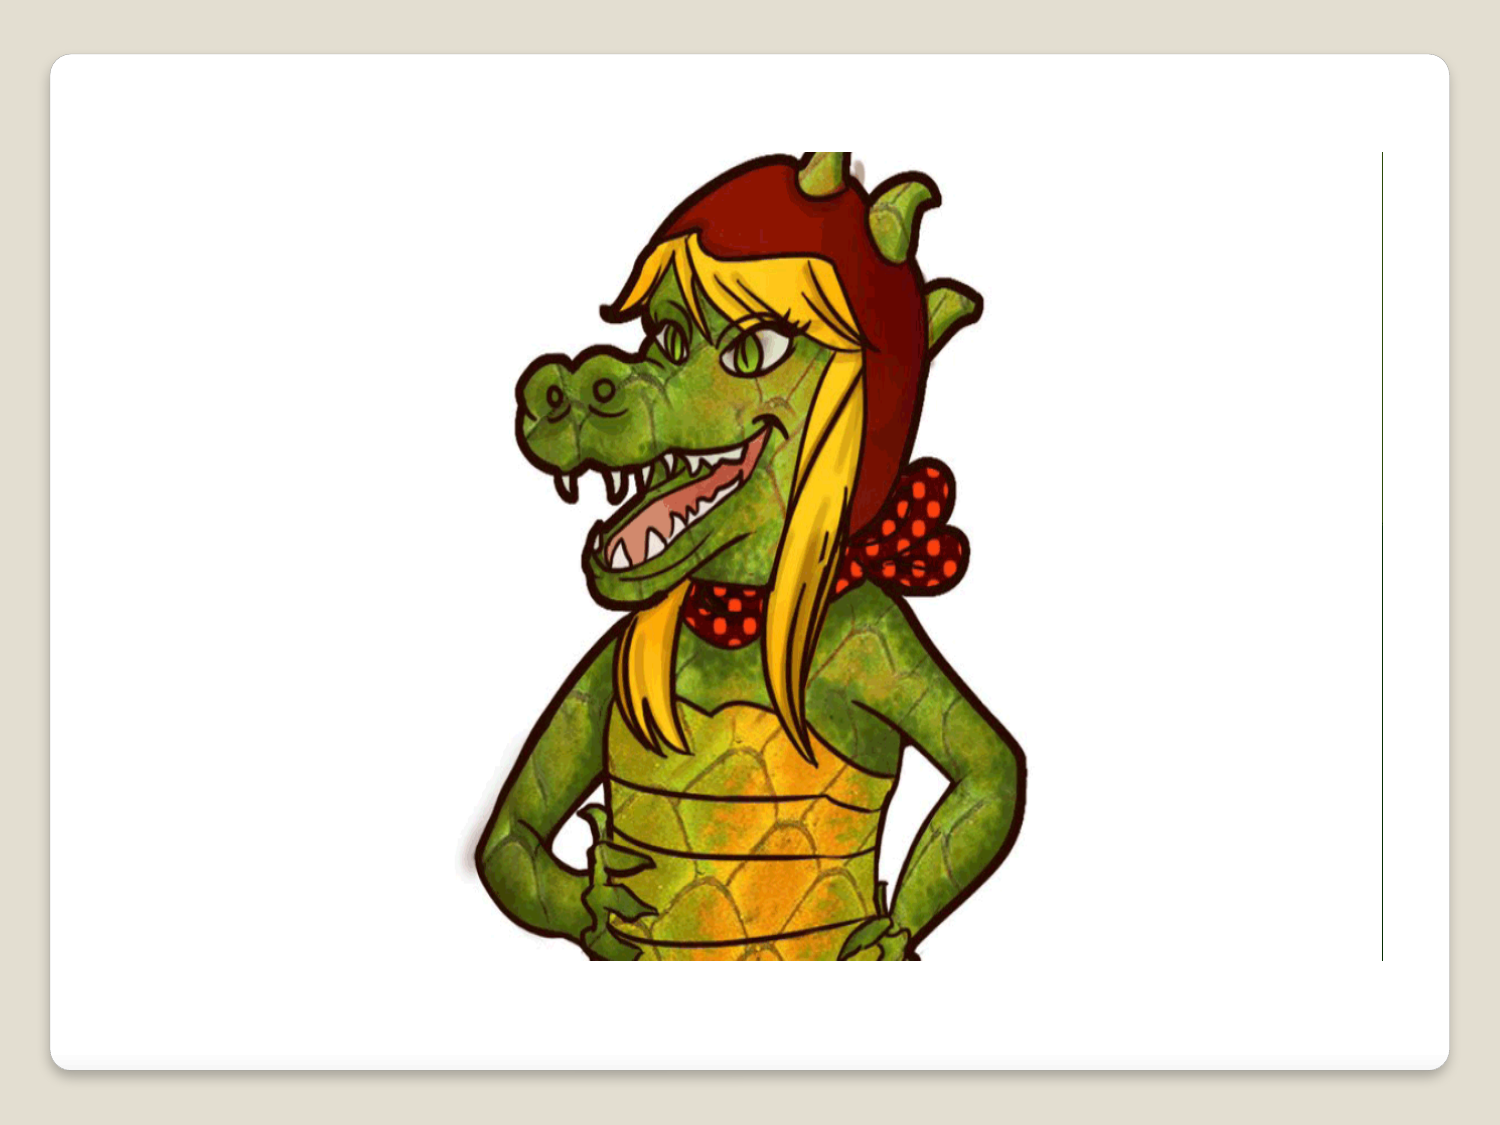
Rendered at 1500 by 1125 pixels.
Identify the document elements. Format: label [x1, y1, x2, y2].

picture [175, 152, 1383, 962]
